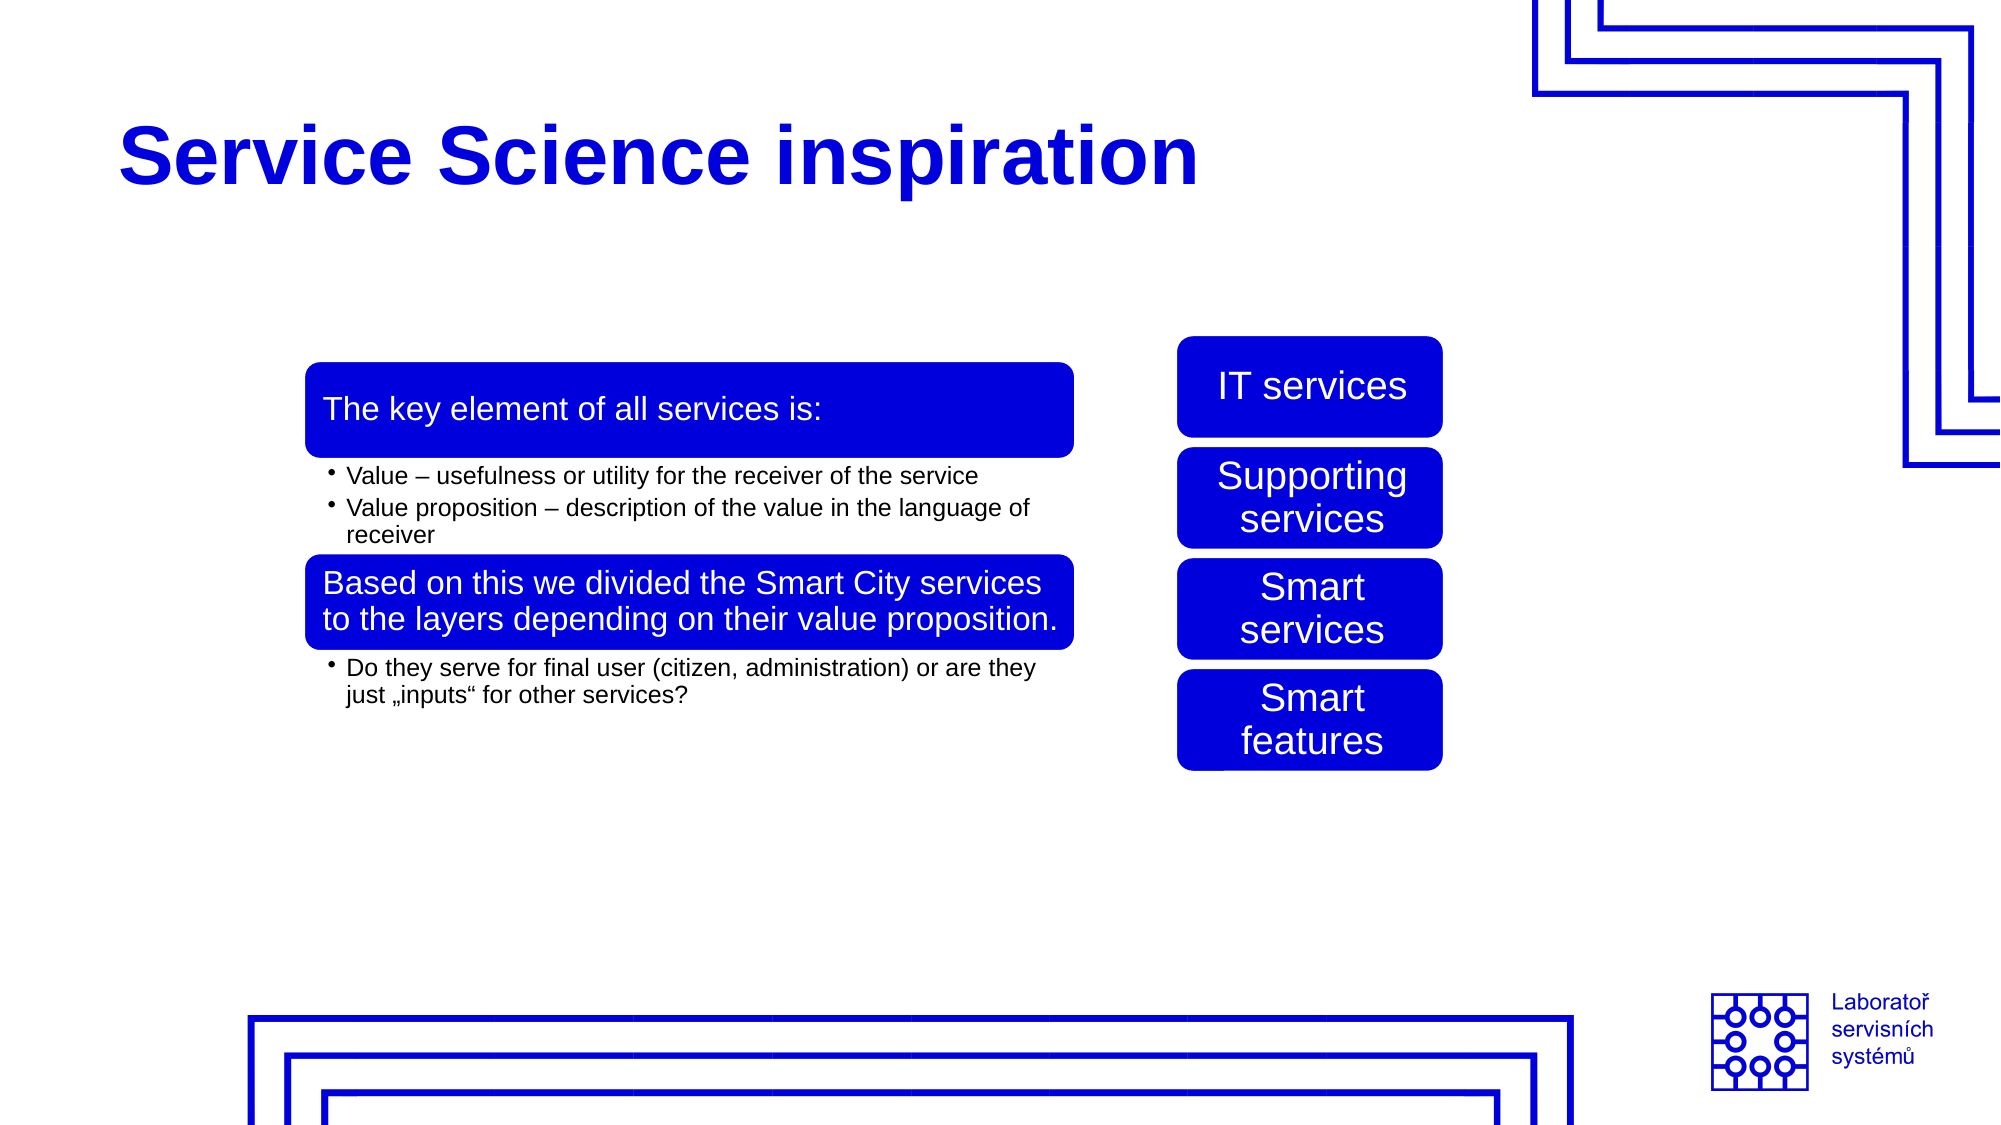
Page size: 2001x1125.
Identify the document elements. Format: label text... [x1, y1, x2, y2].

picture [1711, 990, 1946, 1091]
title Service Science inspiration [118, 118, 1883, 193]
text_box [934, 333, 1686, 774]
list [302, 326, 1077, 747]
picture [1532, 0, 2000, 468]
picture [245, 1015, 1576, 1125]
